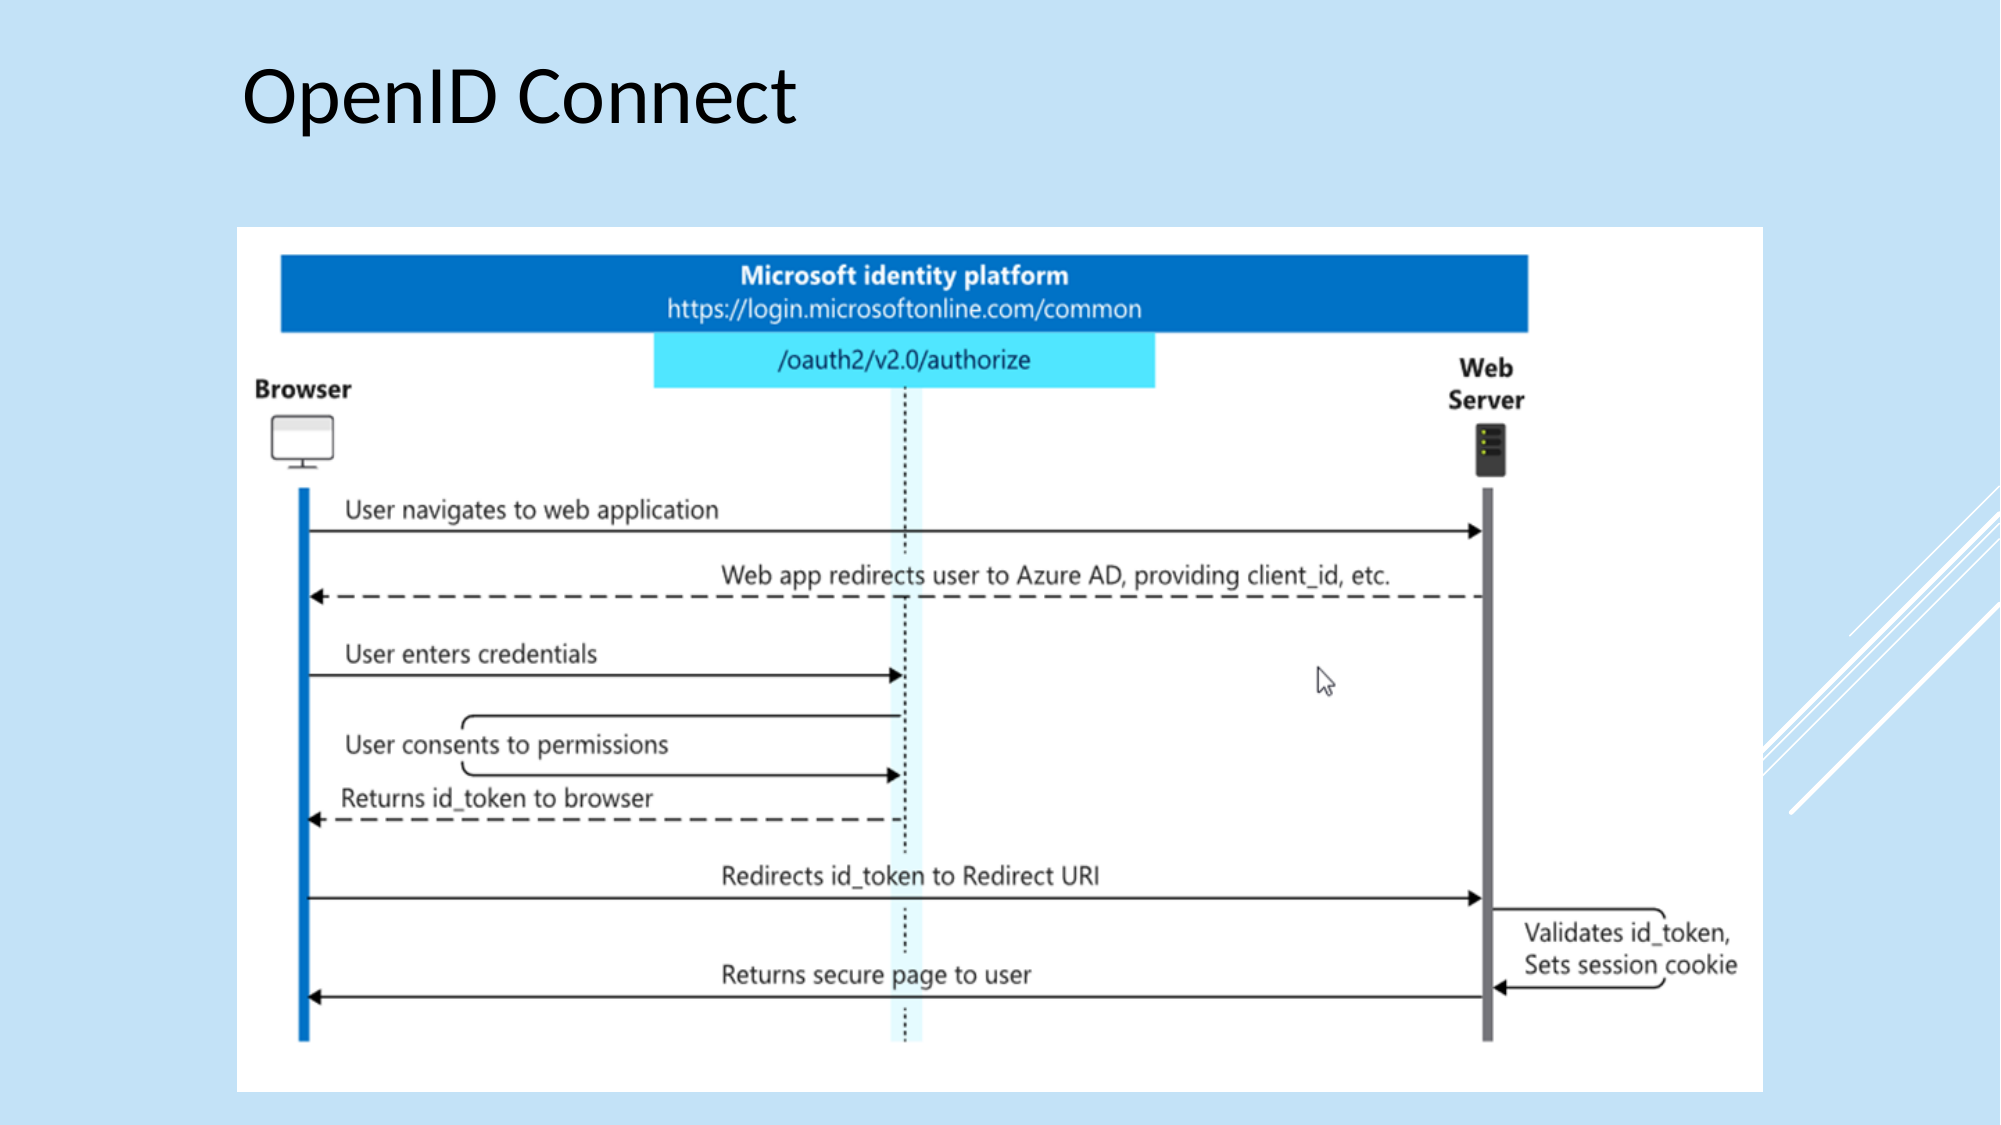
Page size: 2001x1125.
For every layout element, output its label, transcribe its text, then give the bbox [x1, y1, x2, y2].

text_box OpenID Connect [227, 33, 814, 148]
picture [237, 227, 1763, 1092]
